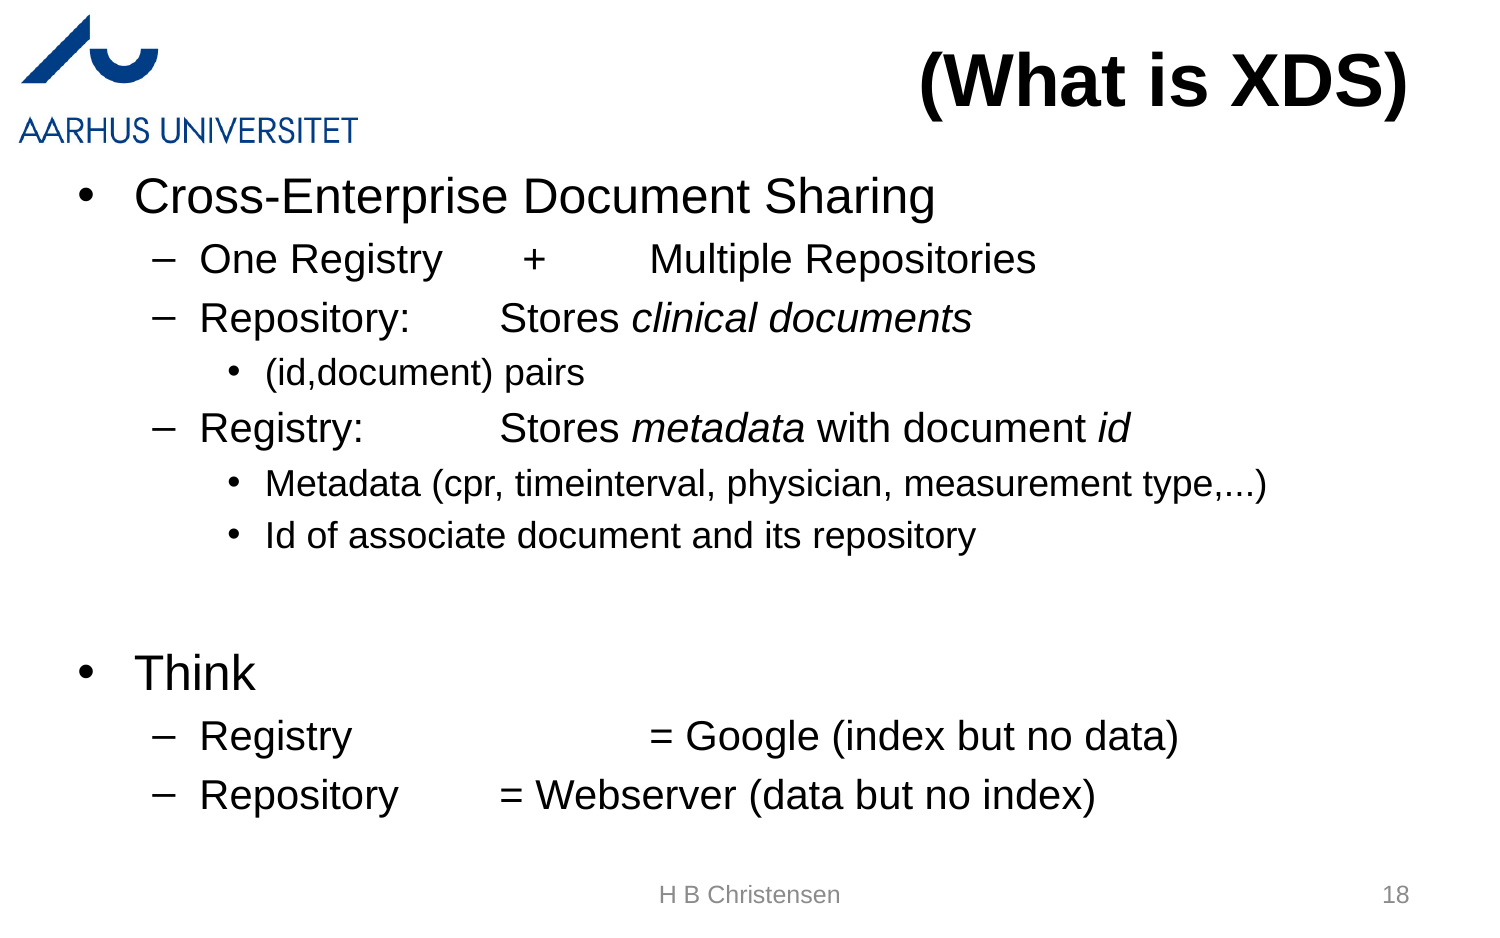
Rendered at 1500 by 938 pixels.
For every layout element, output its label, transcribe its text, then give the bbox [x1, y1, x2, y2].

slide_number 18 [1074, 868, 1425, 919]
footer H B Christensen [512, 868, 988, 919]
title (What is XDS) [75, 27, 1425, 125]
picture [14, 9, 358, 146]
list Cross-Enterprise Document Sharing One Registry + Multiple Repositories Repository: Stores clinical documents (id,document) pairs Registry: Stores metadata with document id Metadata (cpr, timeinterval, physician, measurement type,...) Id of associate document and its repository Think Registry = Google (index but no data) Repository = Webserver (data but no index) [62, 156, 1425, 865]
